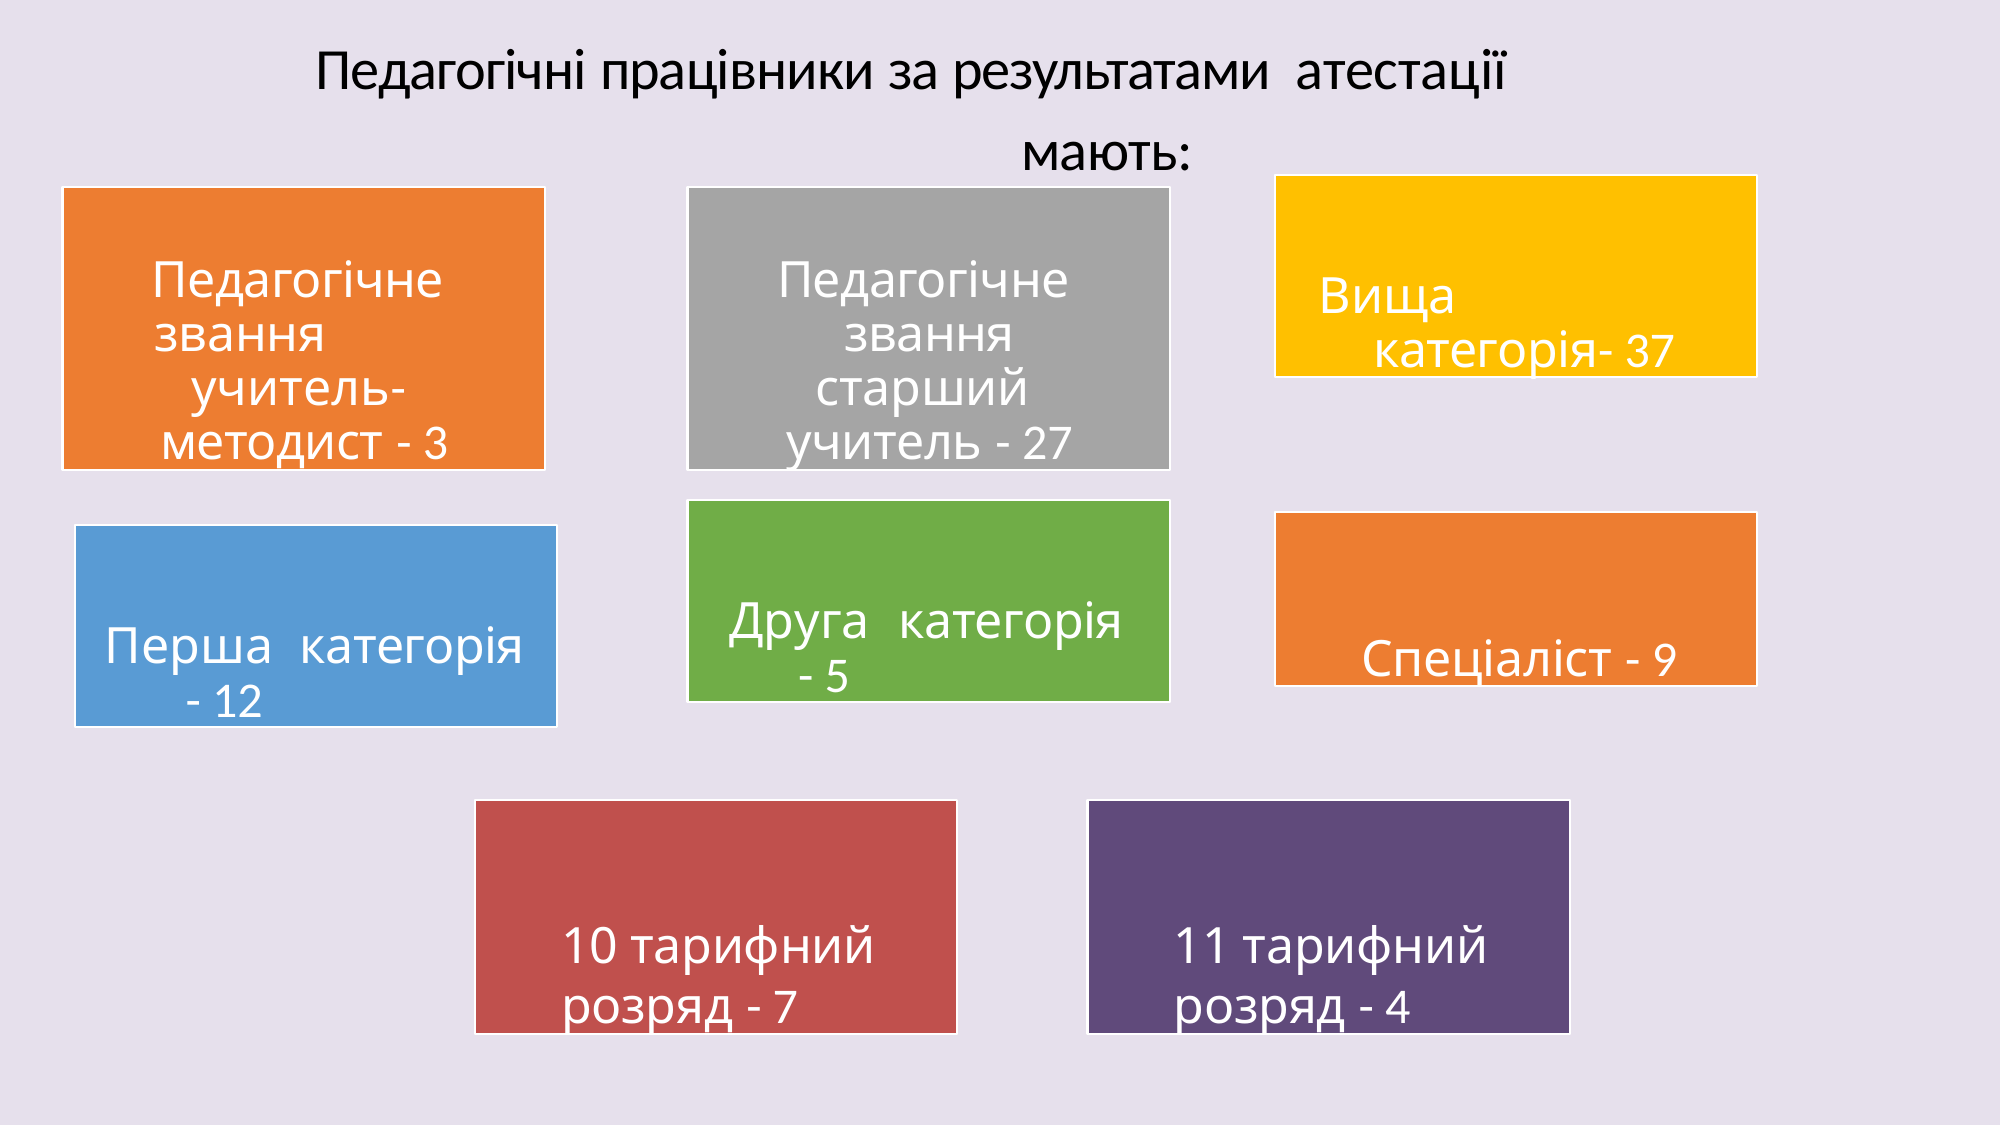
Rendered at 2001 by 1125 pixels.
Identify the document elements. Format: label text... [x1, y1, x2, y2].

text_box Друга категорія - 5 [687, 500, 1170, 703]
title Педагогічні працівники за результатами атестації мають: [225, 0, 1597, 195]
text_box 11 тарифний розряд - 4 [1087, 799, 1570, 1034]
text_box Педагогічне звання учитель- методист - 3 [62, 187, 545, 470]
text_box Перша категорія - 12 [75, 525, 558, 728]
text_box Вища категорія- 37 [1275, 174, 1758, 378]
text_box Спеціаліст - 9 [1275, 512, 1758, 687]
text_box 10 тарифний розряд - 7 [474, 799, 958, 1034]
text_box Педагогічне звання старший учитель - 27 [687, 187, 1170, 470]
